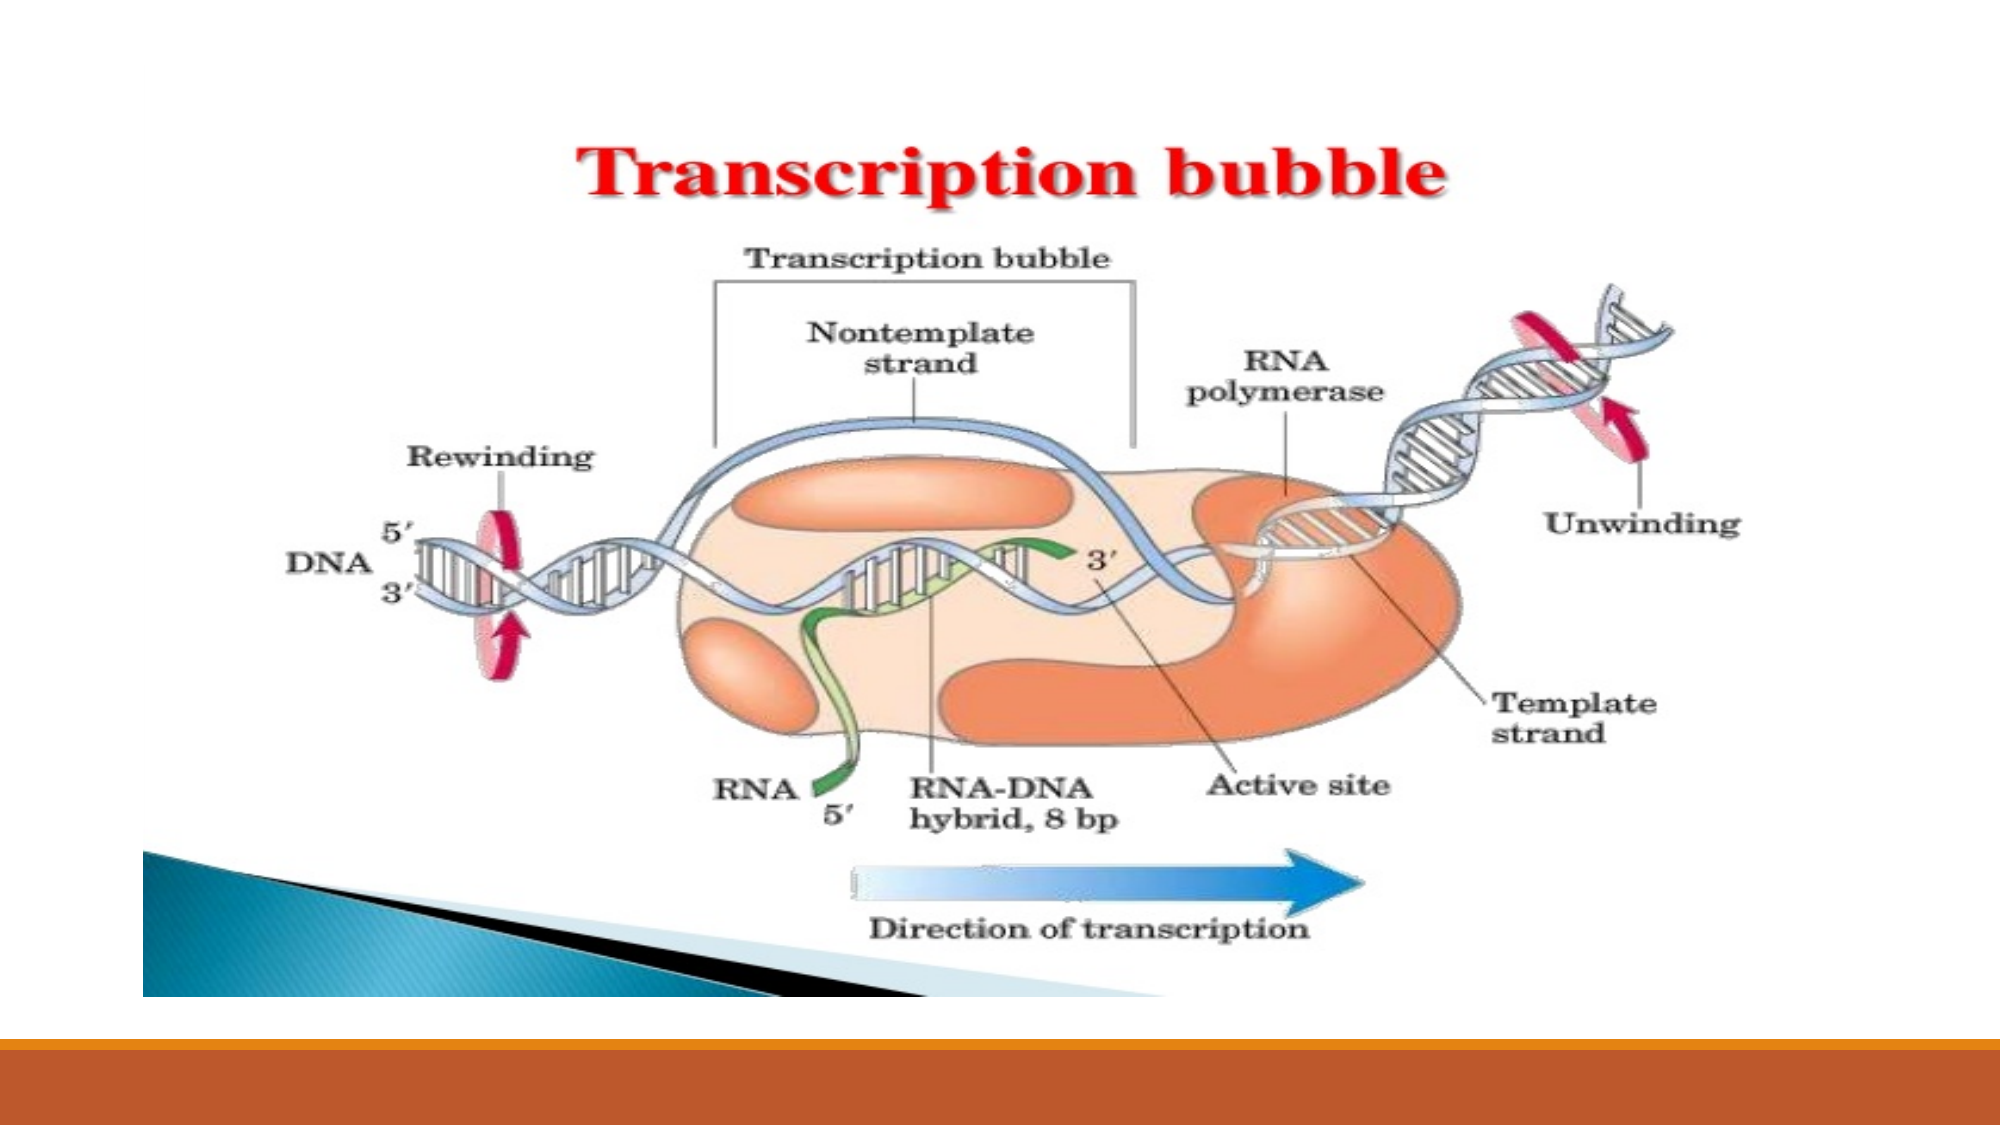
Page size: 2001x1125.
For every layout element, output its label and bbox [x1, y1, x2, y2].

list [142, 65, 1879, 998]
